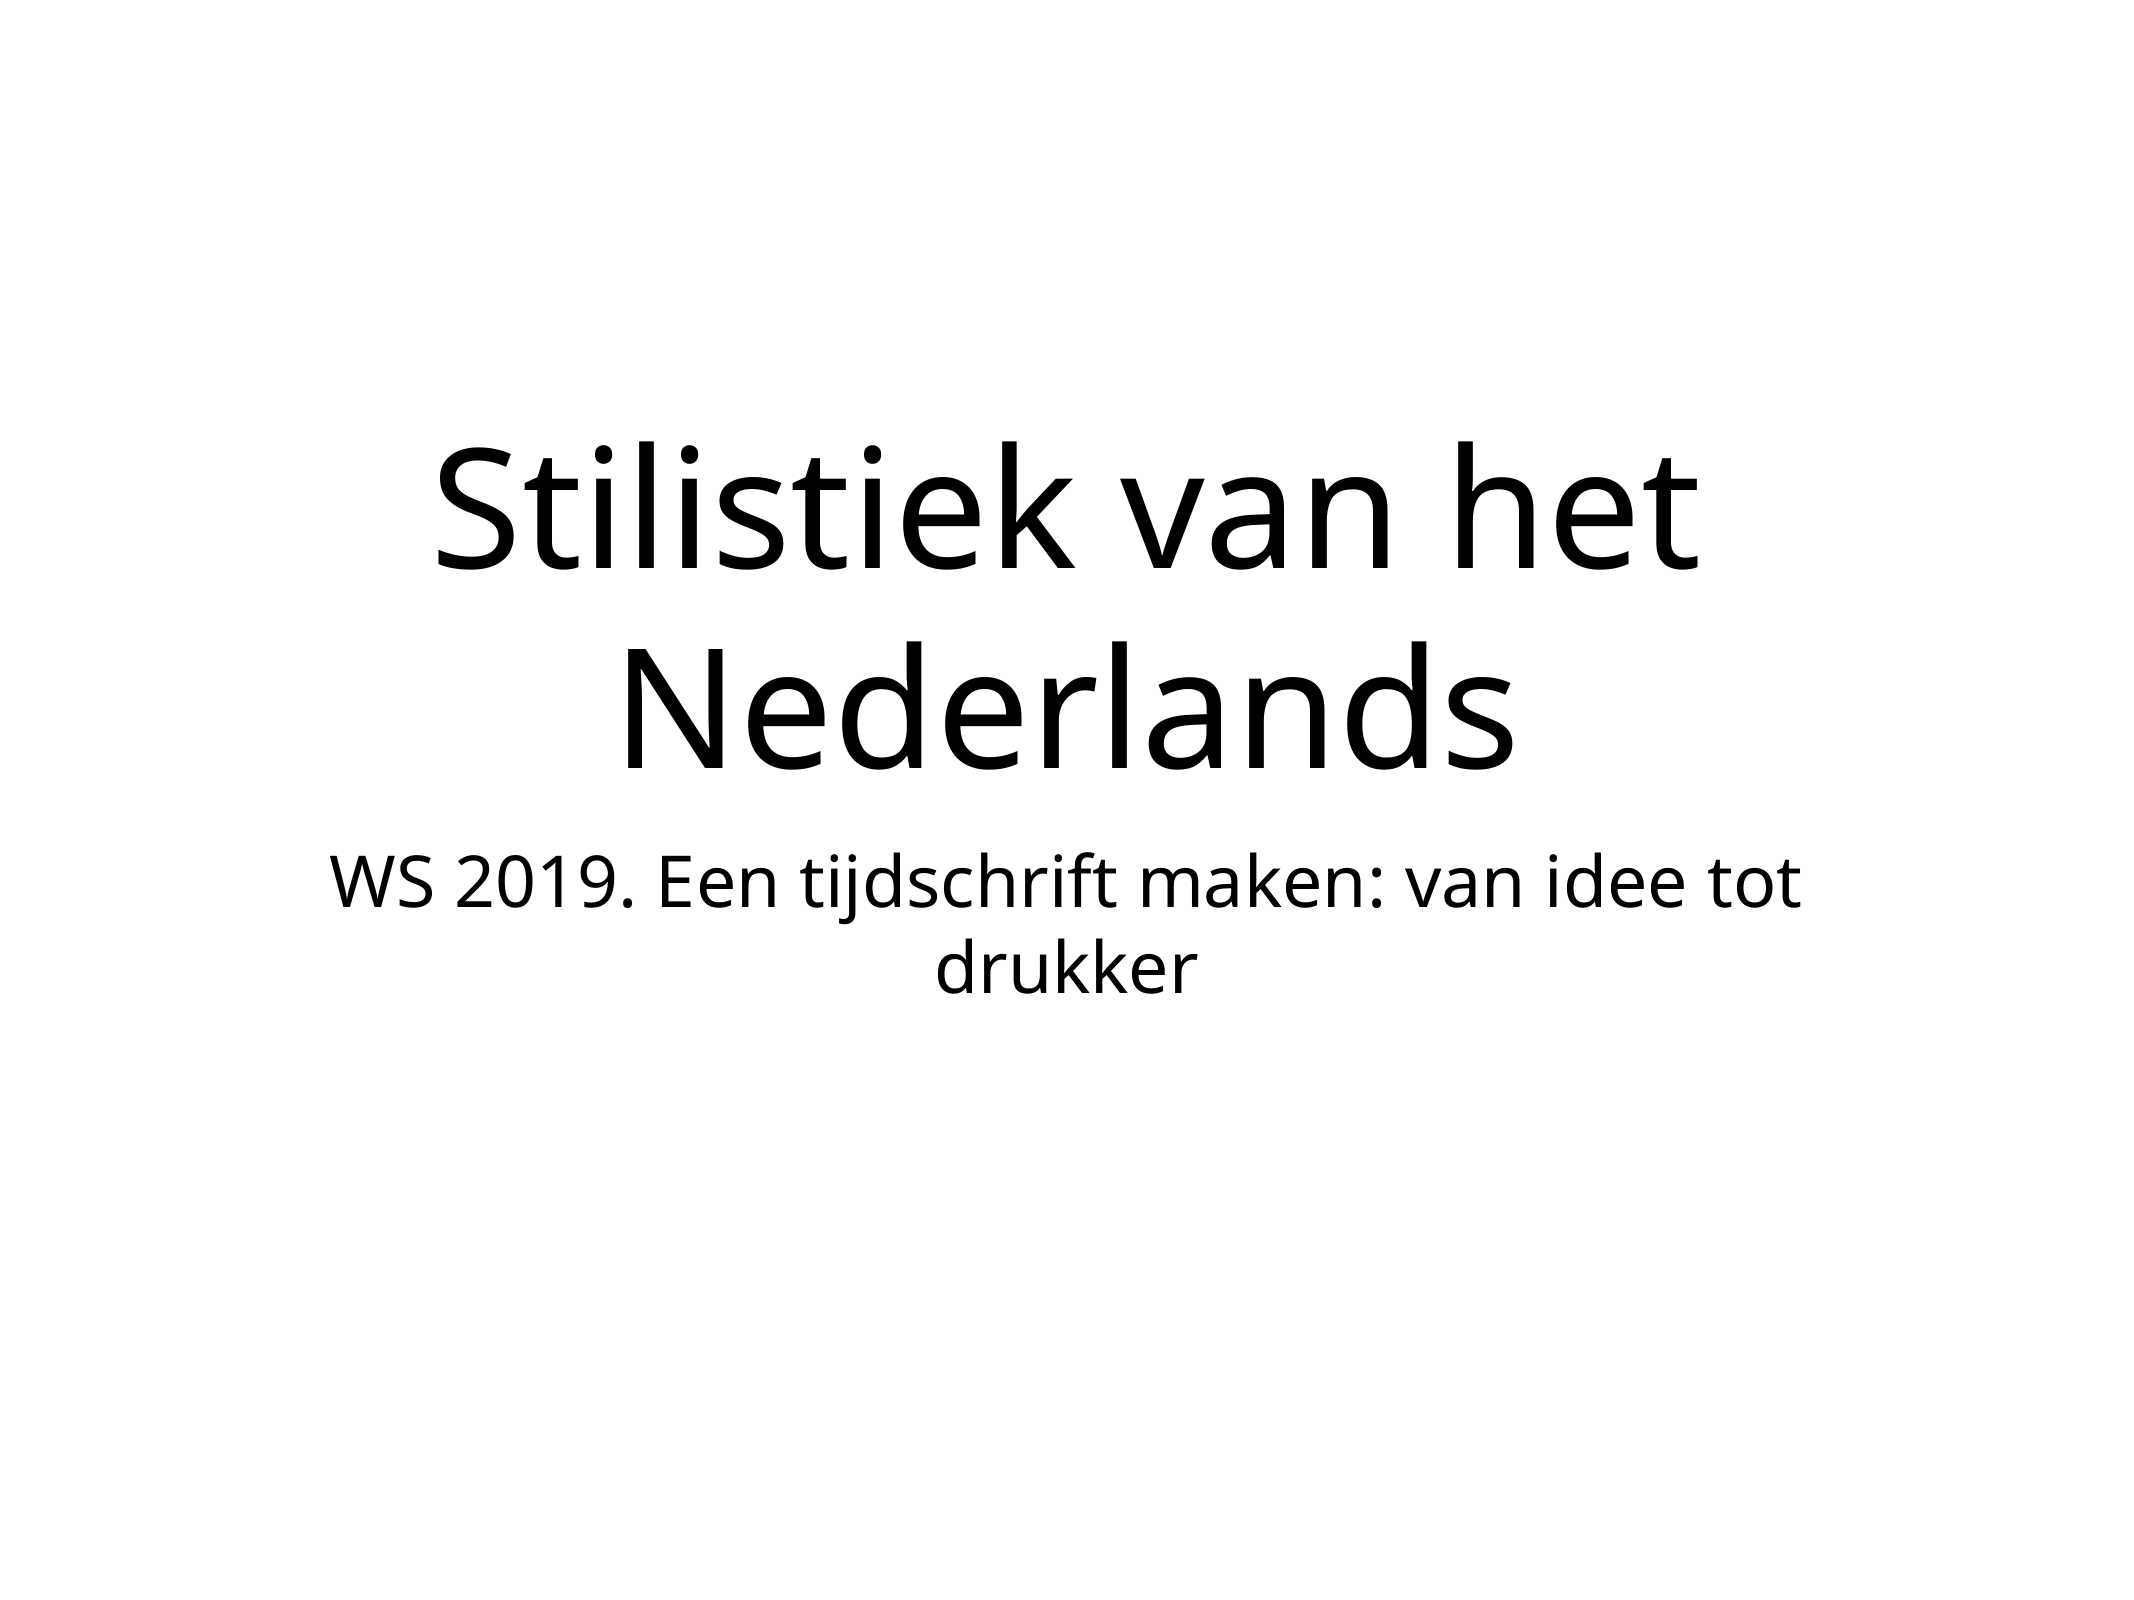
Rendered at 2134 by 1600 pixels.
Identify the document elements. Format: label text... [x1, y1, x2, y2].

subtitle WS 2019. Een tijdschrift maken: van idee tot drukker [207, 826, 1926, 1013]
title Stilistiek van het Nederlands [207, 268, 1926, 811]
